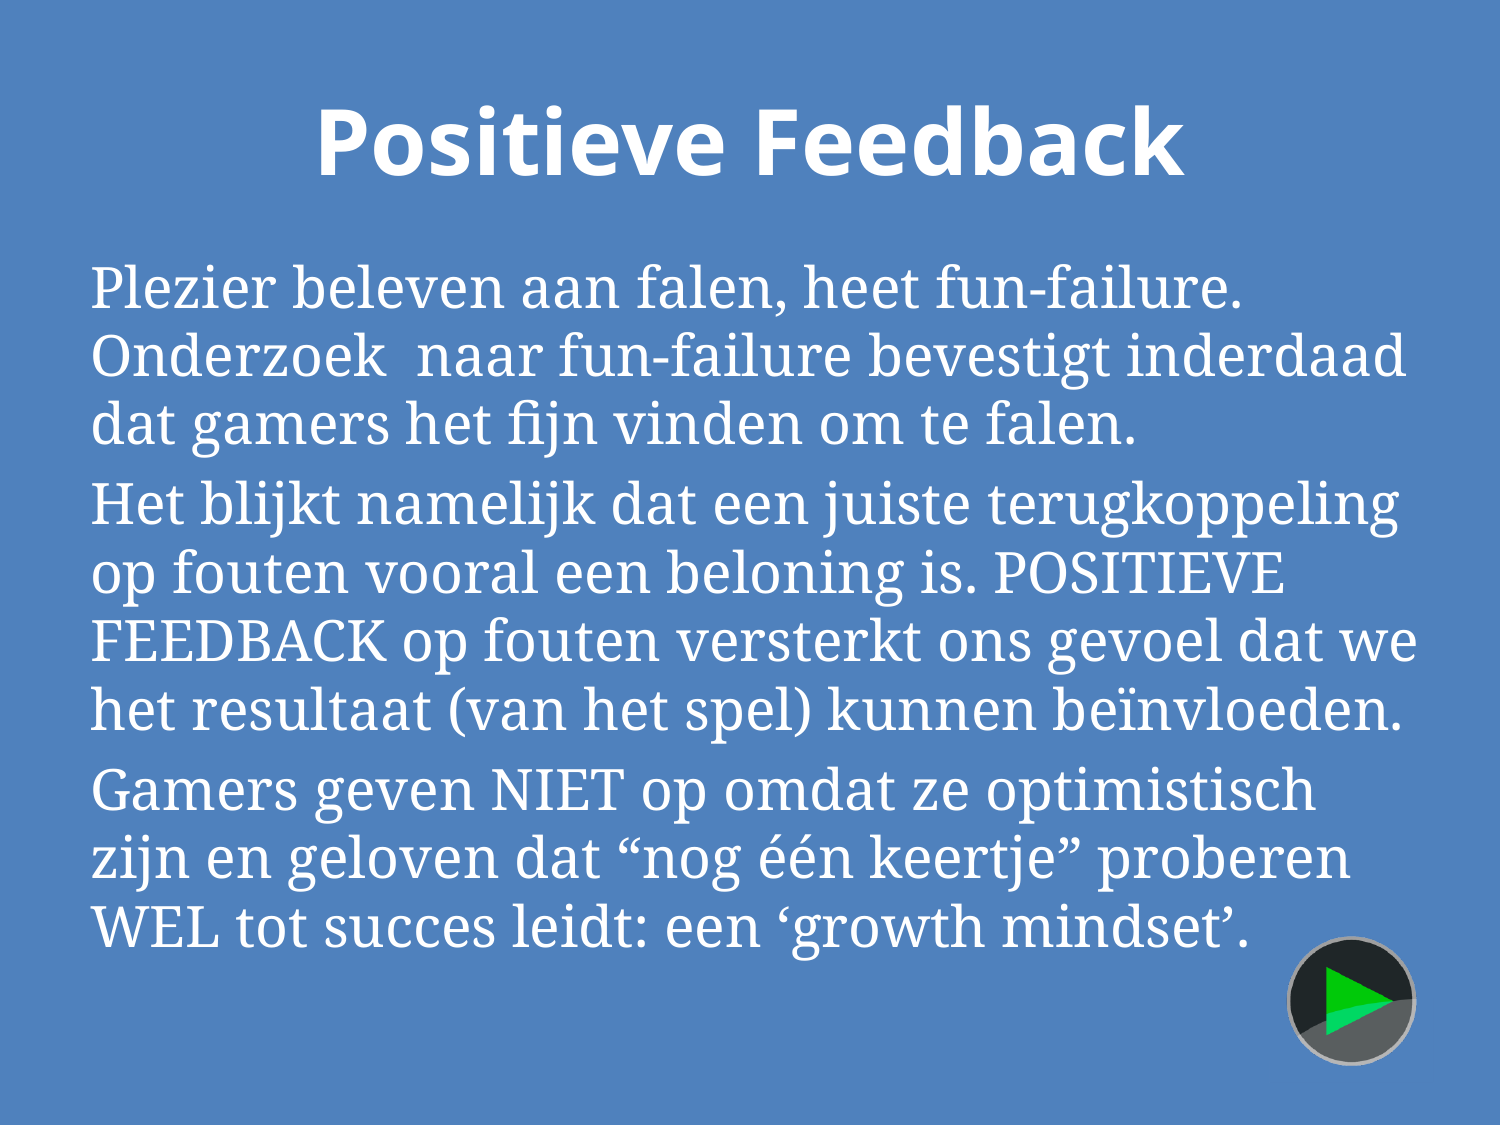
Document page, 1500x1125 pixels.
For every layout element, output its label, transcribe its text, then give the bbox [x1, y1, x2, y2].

picture [1269, 917, 1434, 1083]
title Positieve Feedback [75, 45, 1425, 233]
list Plezier beleven aan falen, heet fun-failure. Onderzoek naar fun-failure bevestigt inderdaad dat gamers het fijn vinden om te falen. Het blijkt namelijk dat een juiste terugkoppeling op fouten vooral een beloning is. POSITIEVE FEEDBACK op fouten versterkt ons gevoel dat we het resultaat (van het spel) kunnen beïnvloeden. Gamers geven NIET op omdat ze optimistisch zijn en geloven dat “nog één keertje” proberen WEL tot succes leidt: een ‘growth mindset’. [75, 243, 1436, 1106]
